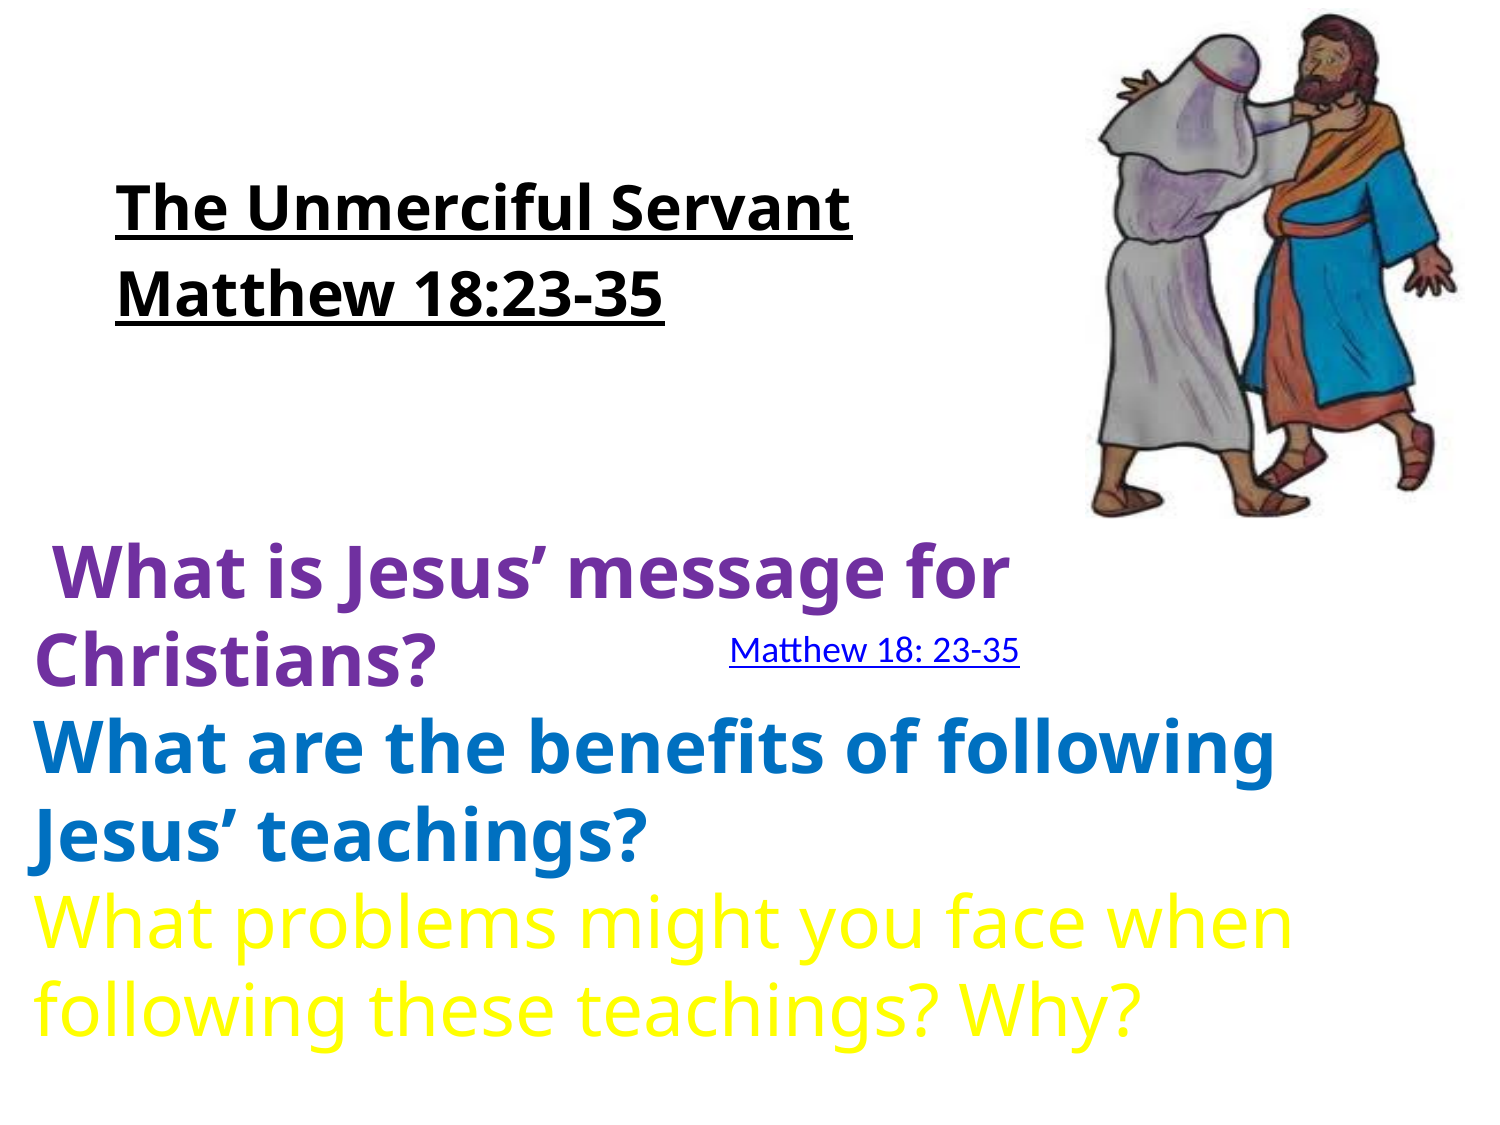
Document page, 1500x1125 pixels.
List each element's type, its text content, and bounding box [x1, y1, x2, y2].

text_box The Unmerciful Servant Matthew 18:23-35 [100, 149, 903, 362]
text_box What is Jesus’ message for Christians? What are the benefits of following Jesus’ teachings? What problems might you face when following these teachings? Why? [19, 518, 1313, 1059]
picture [1084, 7, 1465, 522]
text_box Matthew 18: 23-35 [714, 618, 1465, 678]
